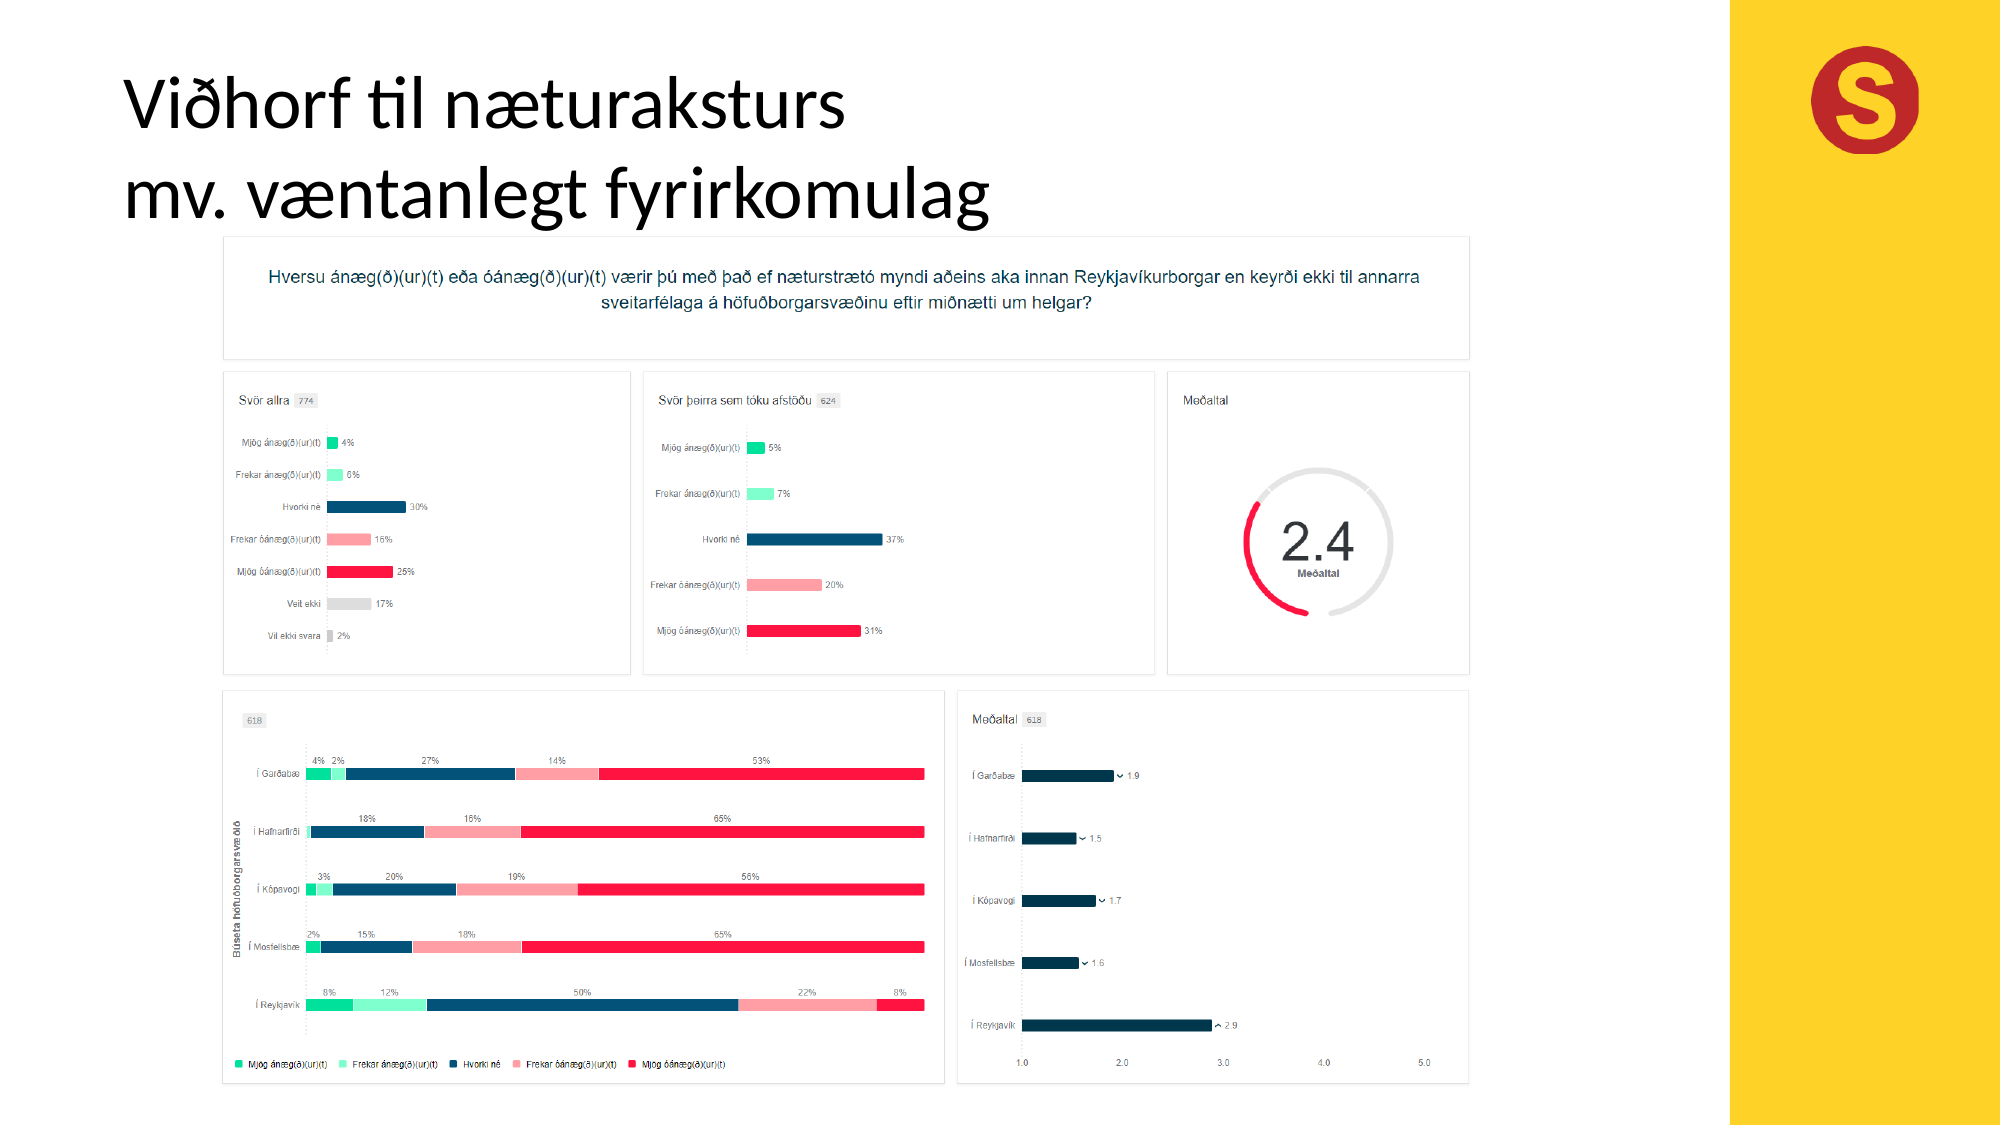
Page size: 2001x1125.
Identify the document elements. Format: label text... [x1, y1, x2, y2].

title Viðhorf til næturaksturs mv. væntanlegt fyrirkomulag [108, 46, 1802, 223]
picture [219, 234, 1474, 677]
picture [219, 687, 1474, 1089]
